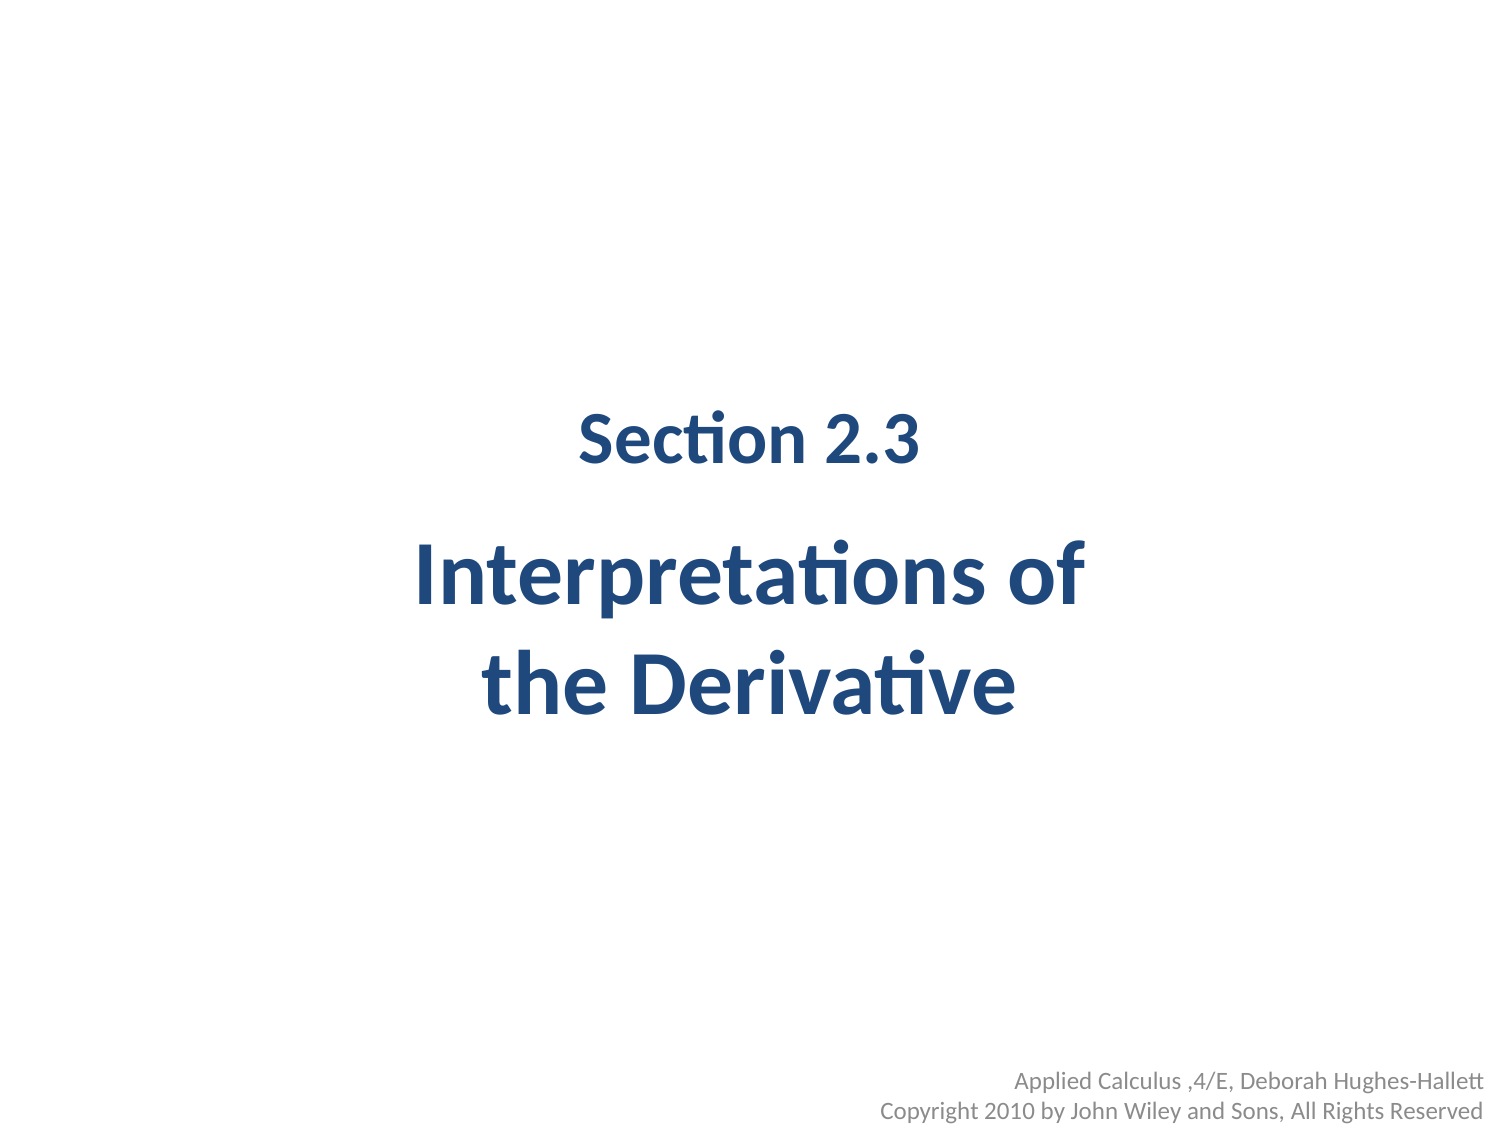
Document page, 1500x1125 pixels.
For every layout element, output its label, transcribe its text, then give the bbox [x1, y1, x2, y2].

footer Applied Calculus ,4/E, Deborah Hughes-Hallett Copyright 2010 by John Wiley and Sons, All Rights Reserved [787, 1065, 1500, 1125]
text_box Section 2.3 Interpretations of the Derivative [374, 380, 1125, 741]
